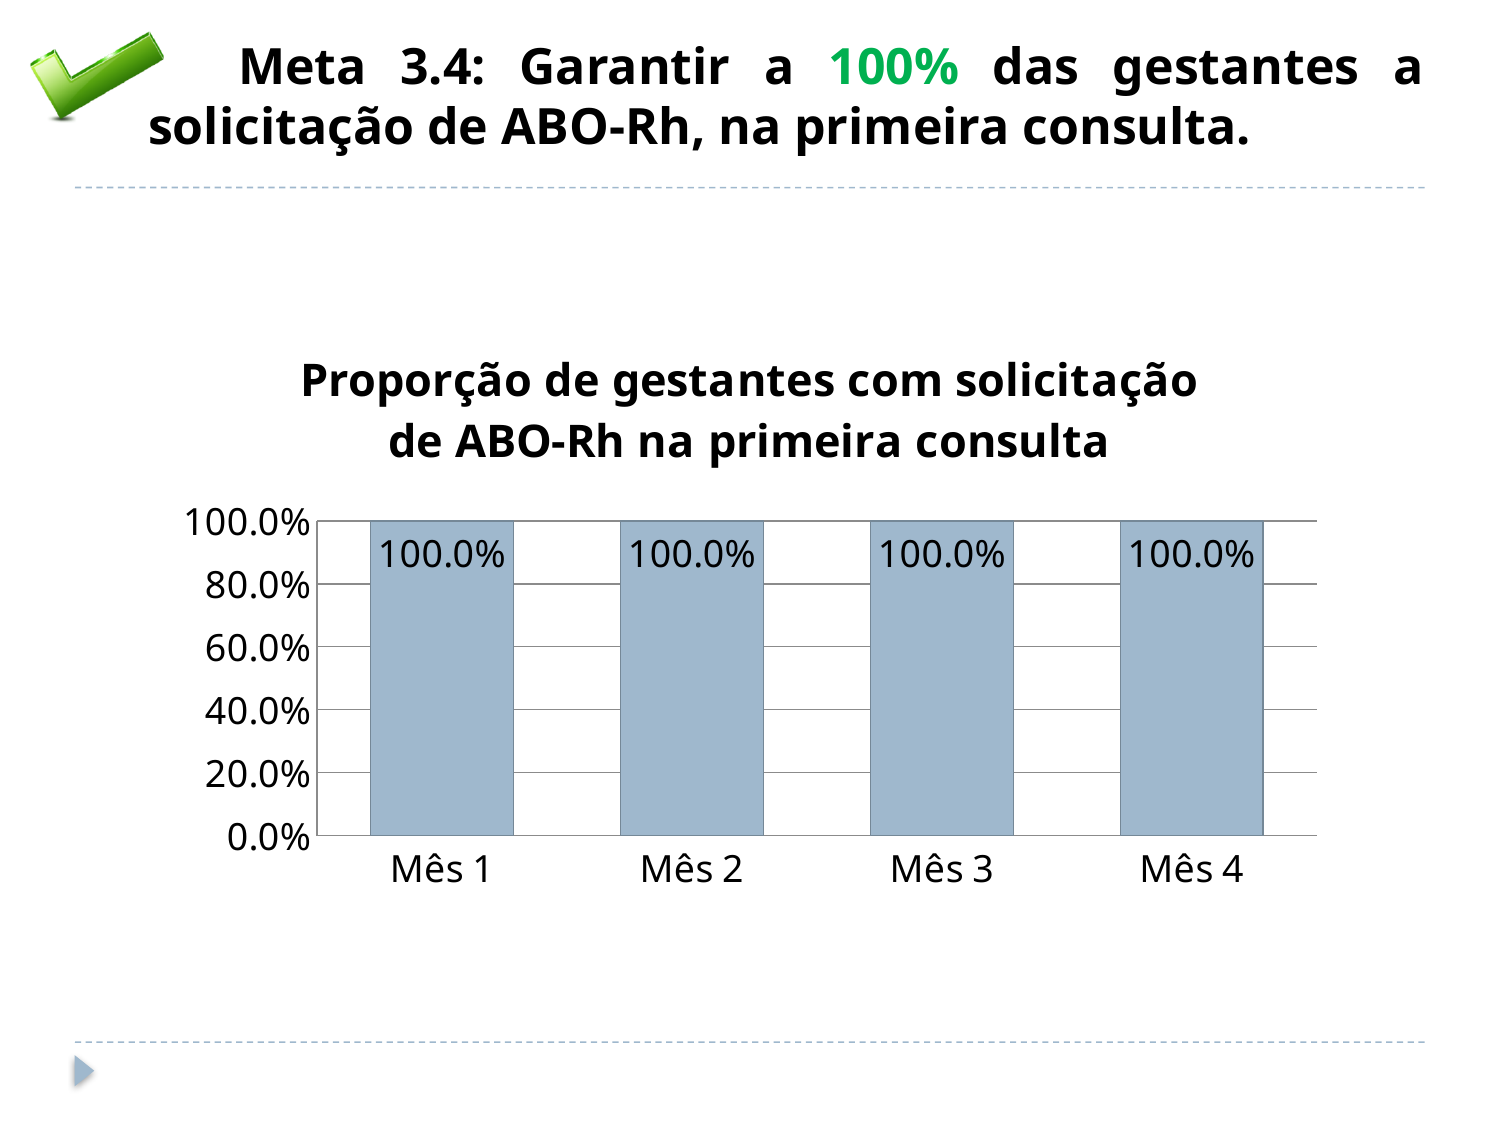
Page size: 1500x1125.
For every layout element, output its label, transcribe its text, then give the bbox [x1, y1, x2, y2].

chart [159, 314, 1341, 906]
list Meta 3.4: Garantir a 100% das gestantes a solicitação de ABO-Rh, na primeira consulta. [88, 27, 1439, 838]
picture [29, 0, 164, 134]
